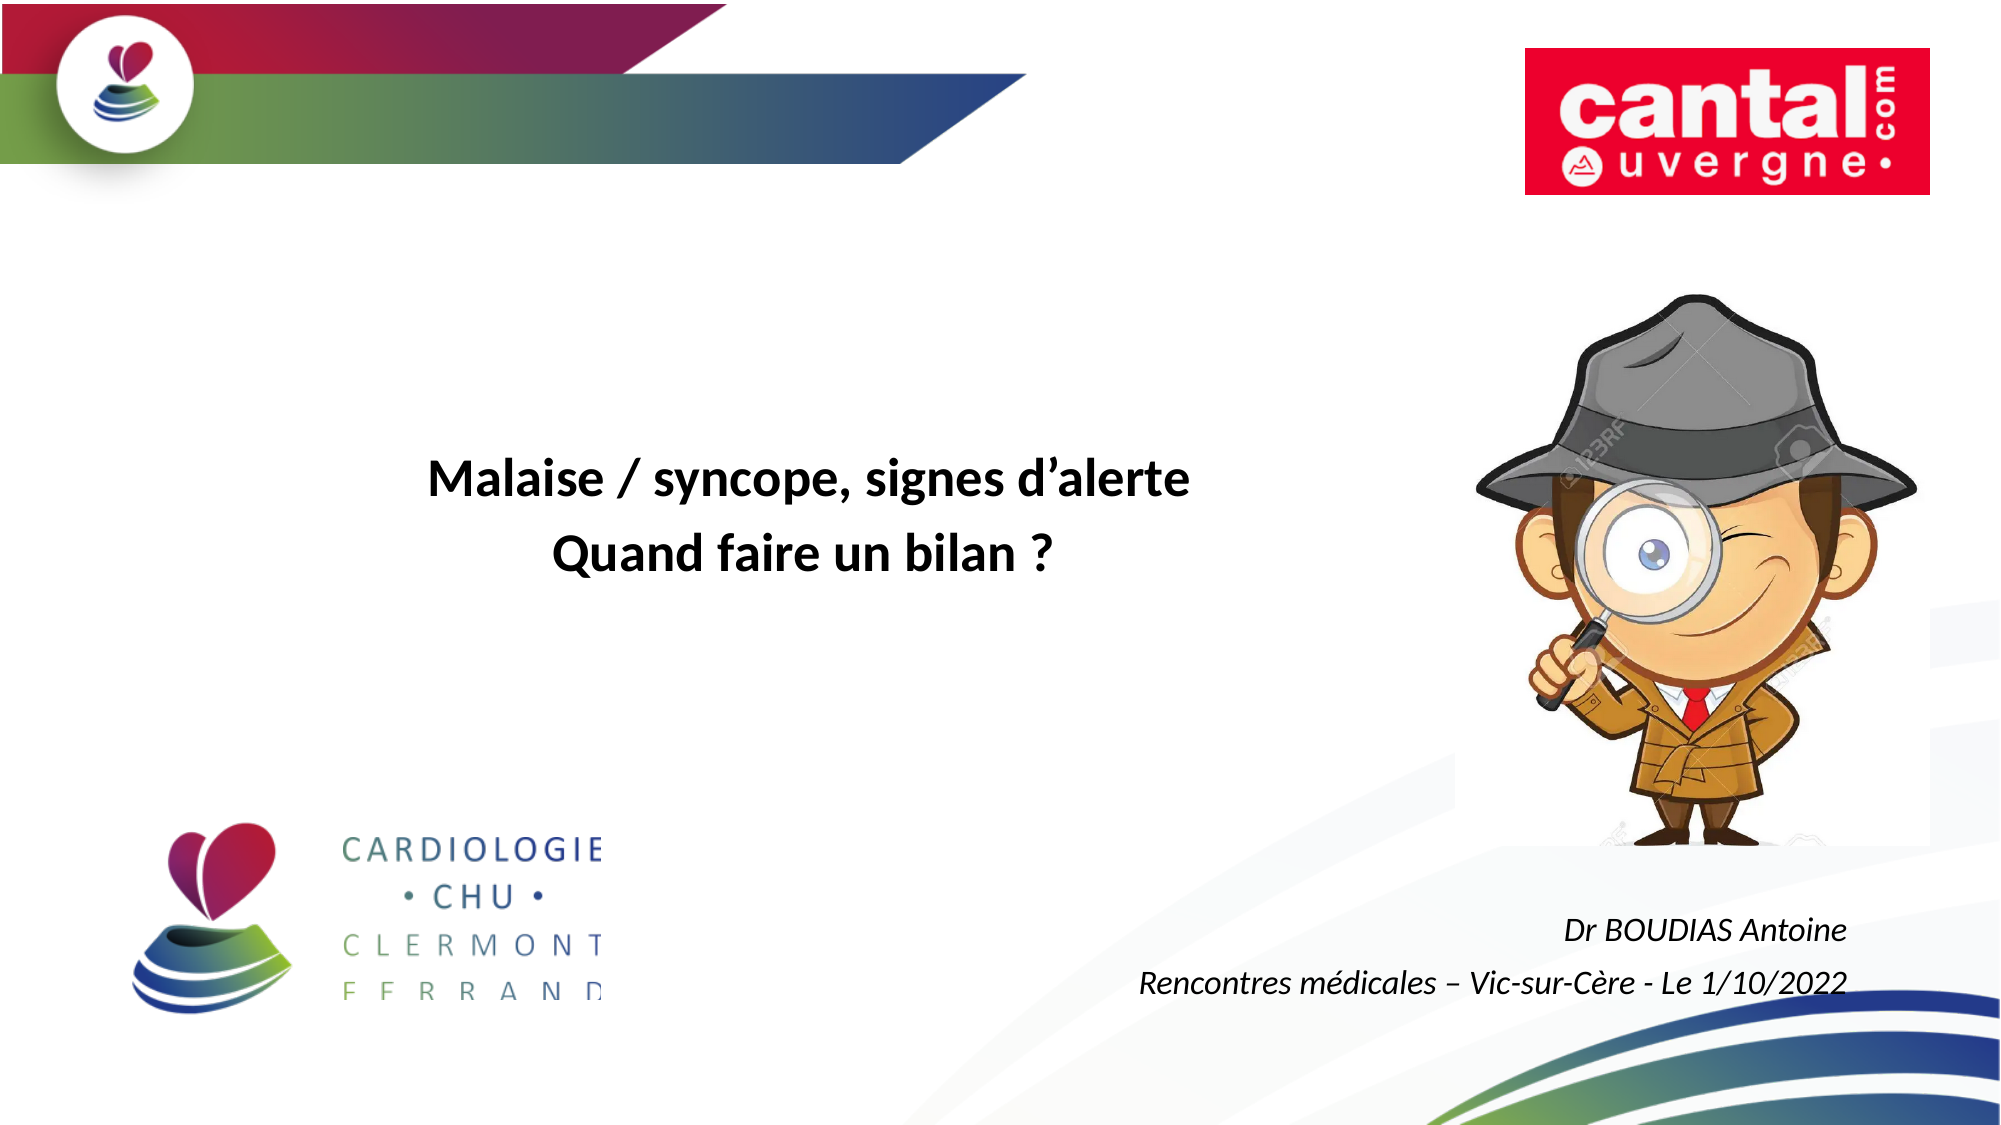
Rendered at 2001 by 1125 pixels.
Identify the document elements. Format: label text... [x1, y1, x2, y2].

picture [872, 291, 2000, 1125]
picture [1525, 48, 1930, 195]
list Malaise / syncope, signes d’alerte Quand faire un bilan ? Dr BOUDIAS Antoine Rencontres médicales – Vic-sur-Cère - Le 1/10/2022 [137, 299, 1863, 1014]
picture [109, 815, 316, 1022]
picture [343, 837, 601, 1000]
picture [0, 0, 1045, 209]
